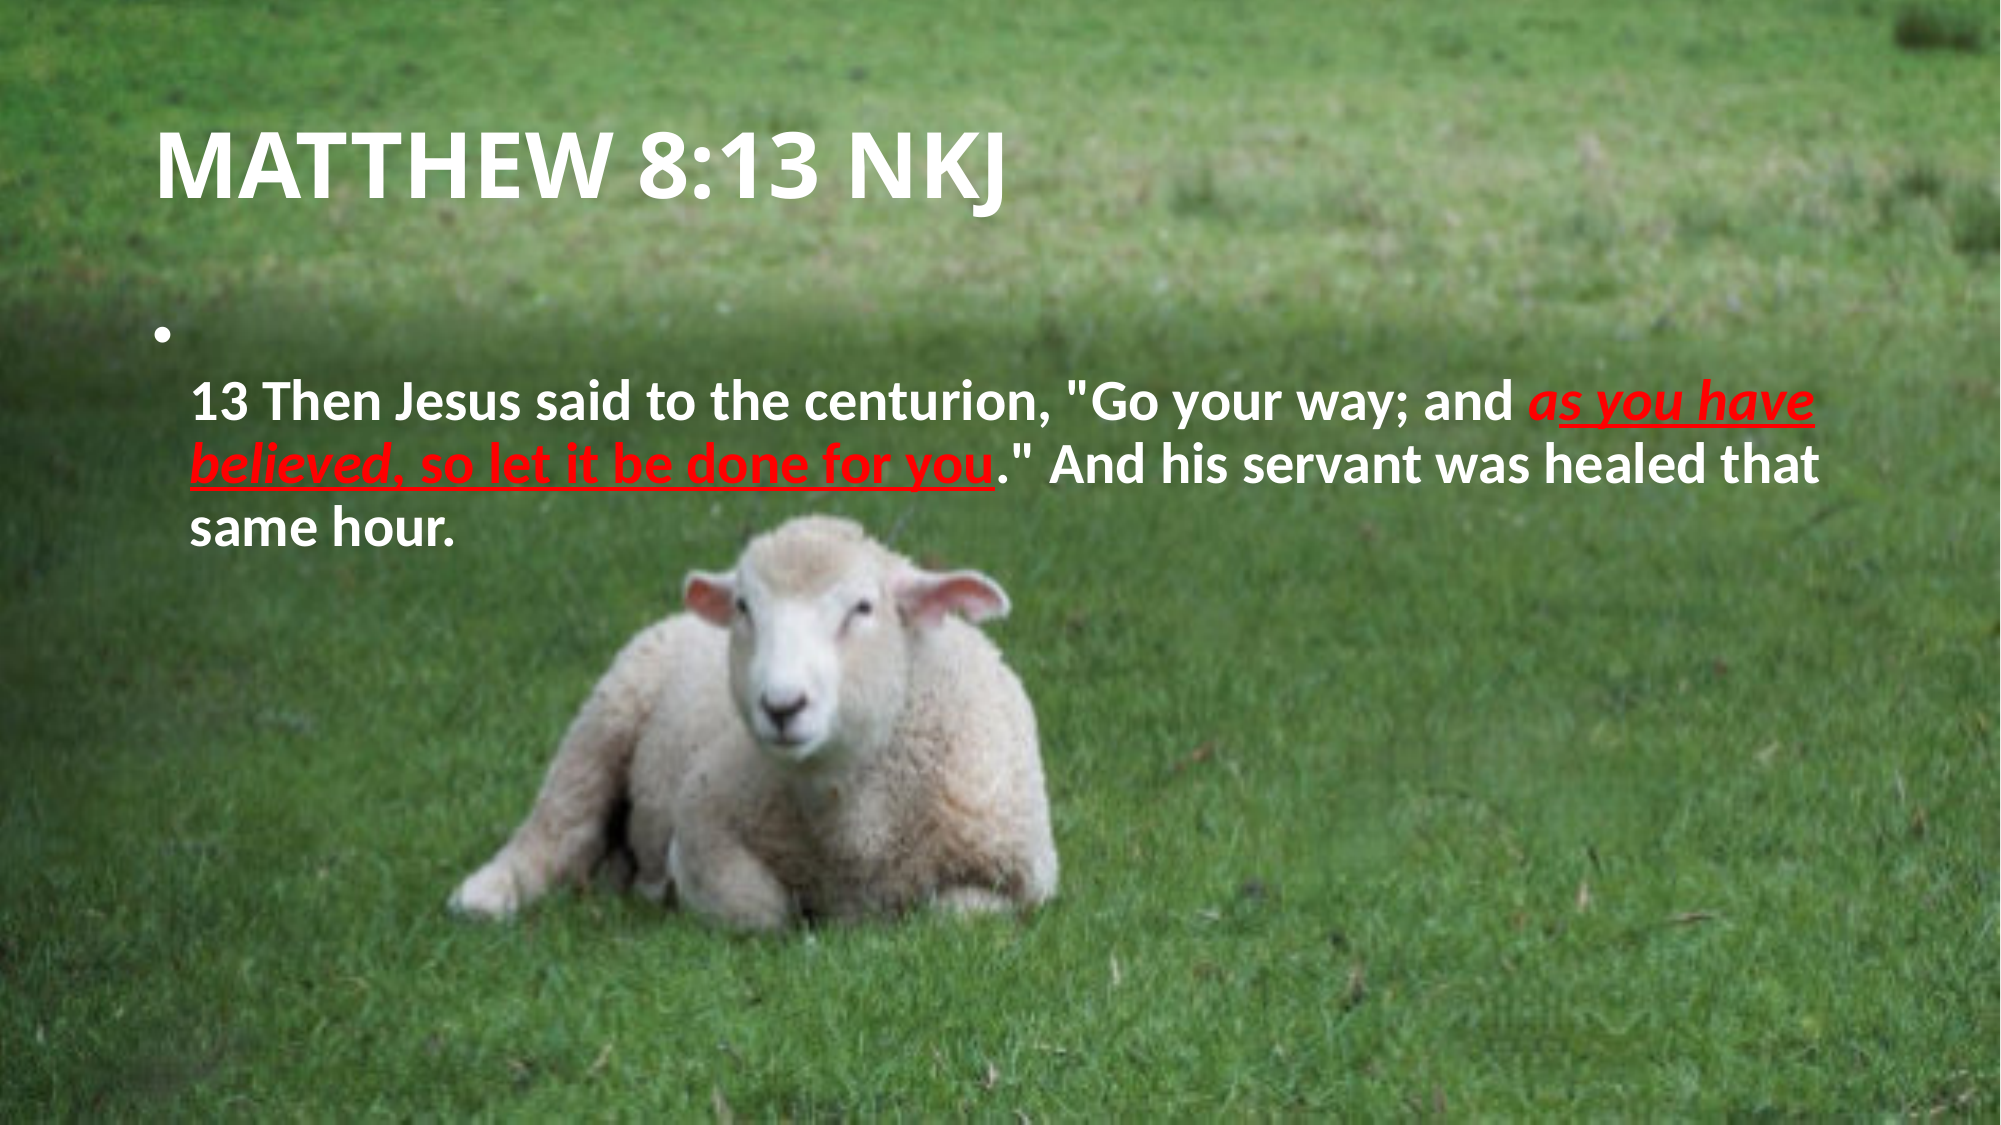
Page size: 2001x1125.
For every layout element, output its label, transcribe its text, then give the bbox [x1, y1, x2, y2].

title MATTHEW 8:13 NKJ [137, 59, 1863, 278]
list 13 Then Jesus said to the centurion, "Go your way; and as you have believed, so let it be done for you." And his servant was healed that same hour. [137, 299, 1863, 1014]
picture [0, 0, 2001, 1125]
